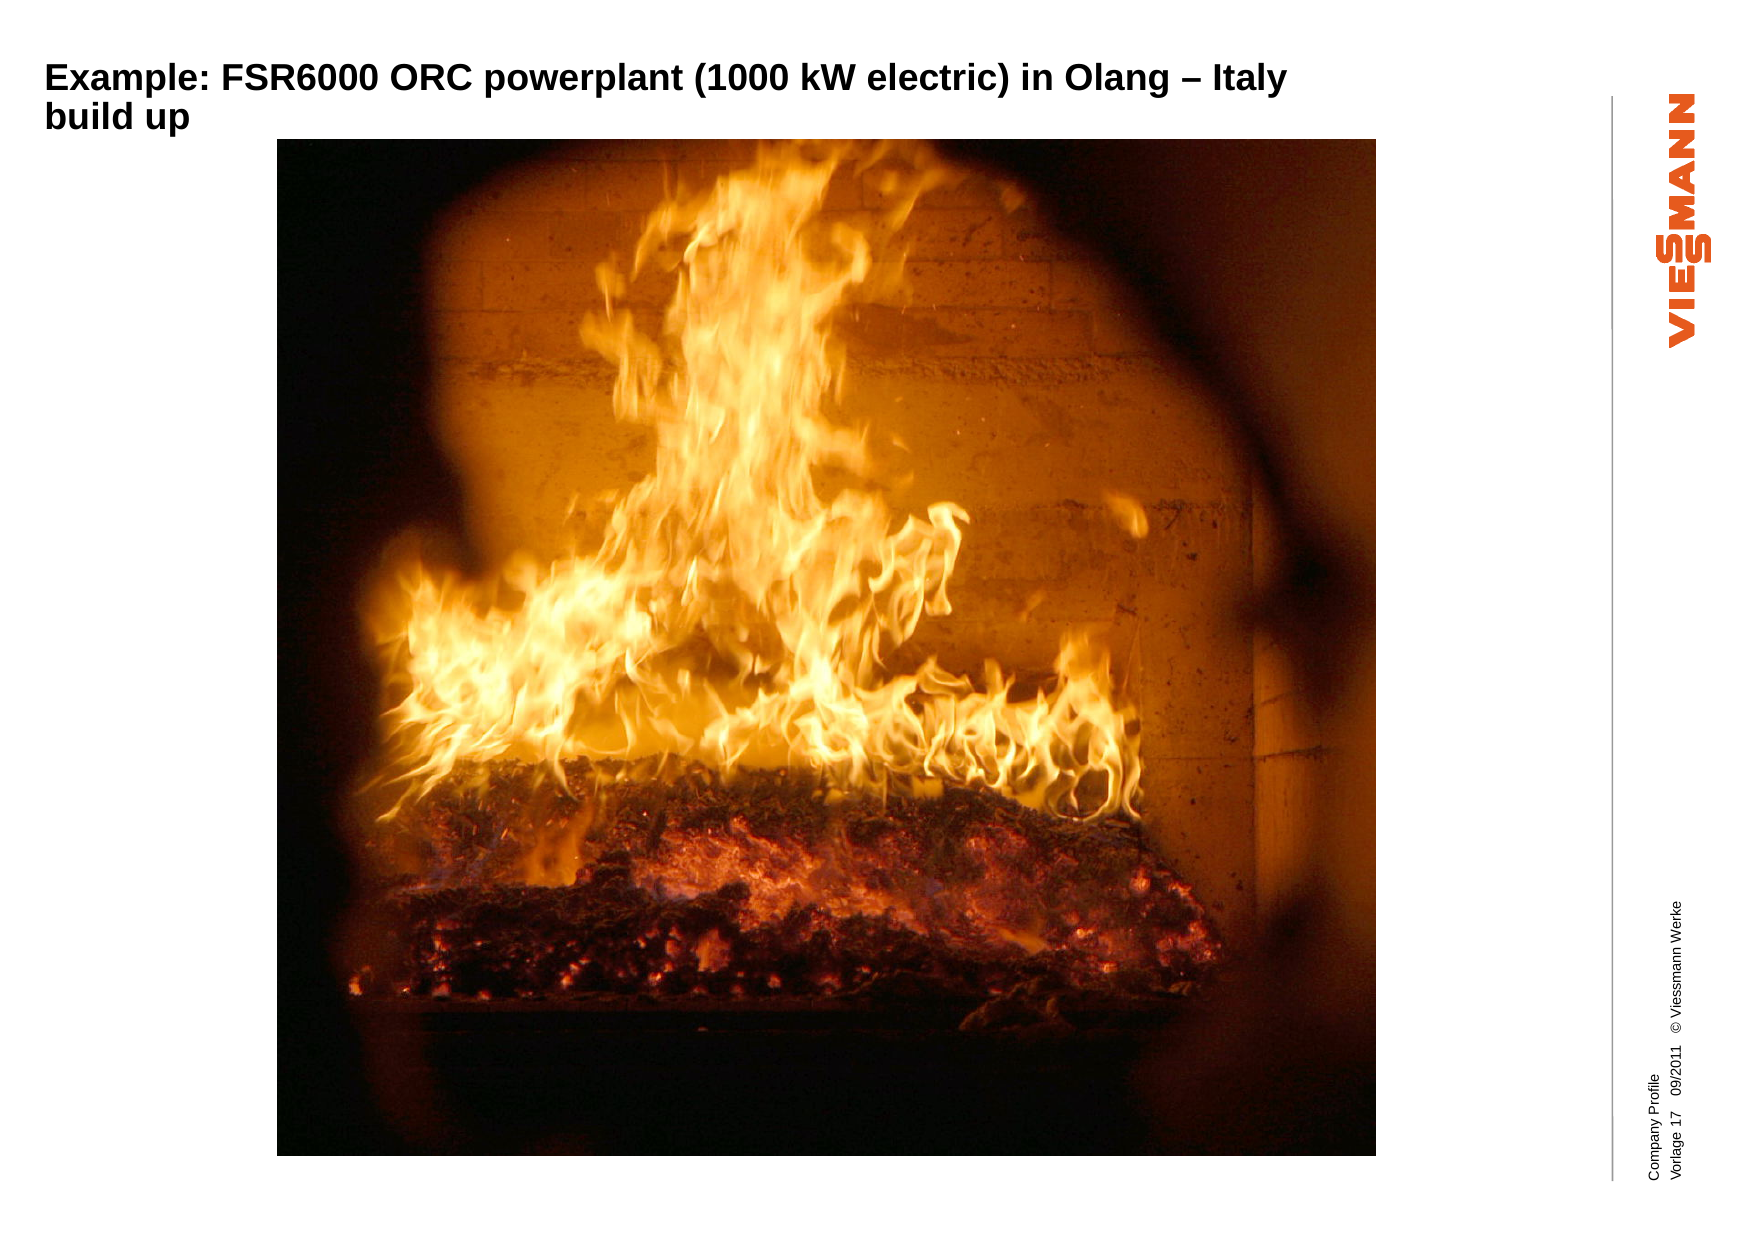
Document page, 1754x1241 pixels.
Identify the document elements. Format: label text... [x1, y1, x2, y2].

title Example: FSR6000 ORC powerplant (1000 kW electric) in Olang – Italy build up [44, 58, 1498, 166]
picture [276, 139, 1376, 1156]
picture [1656, 94, 1711, 349]
